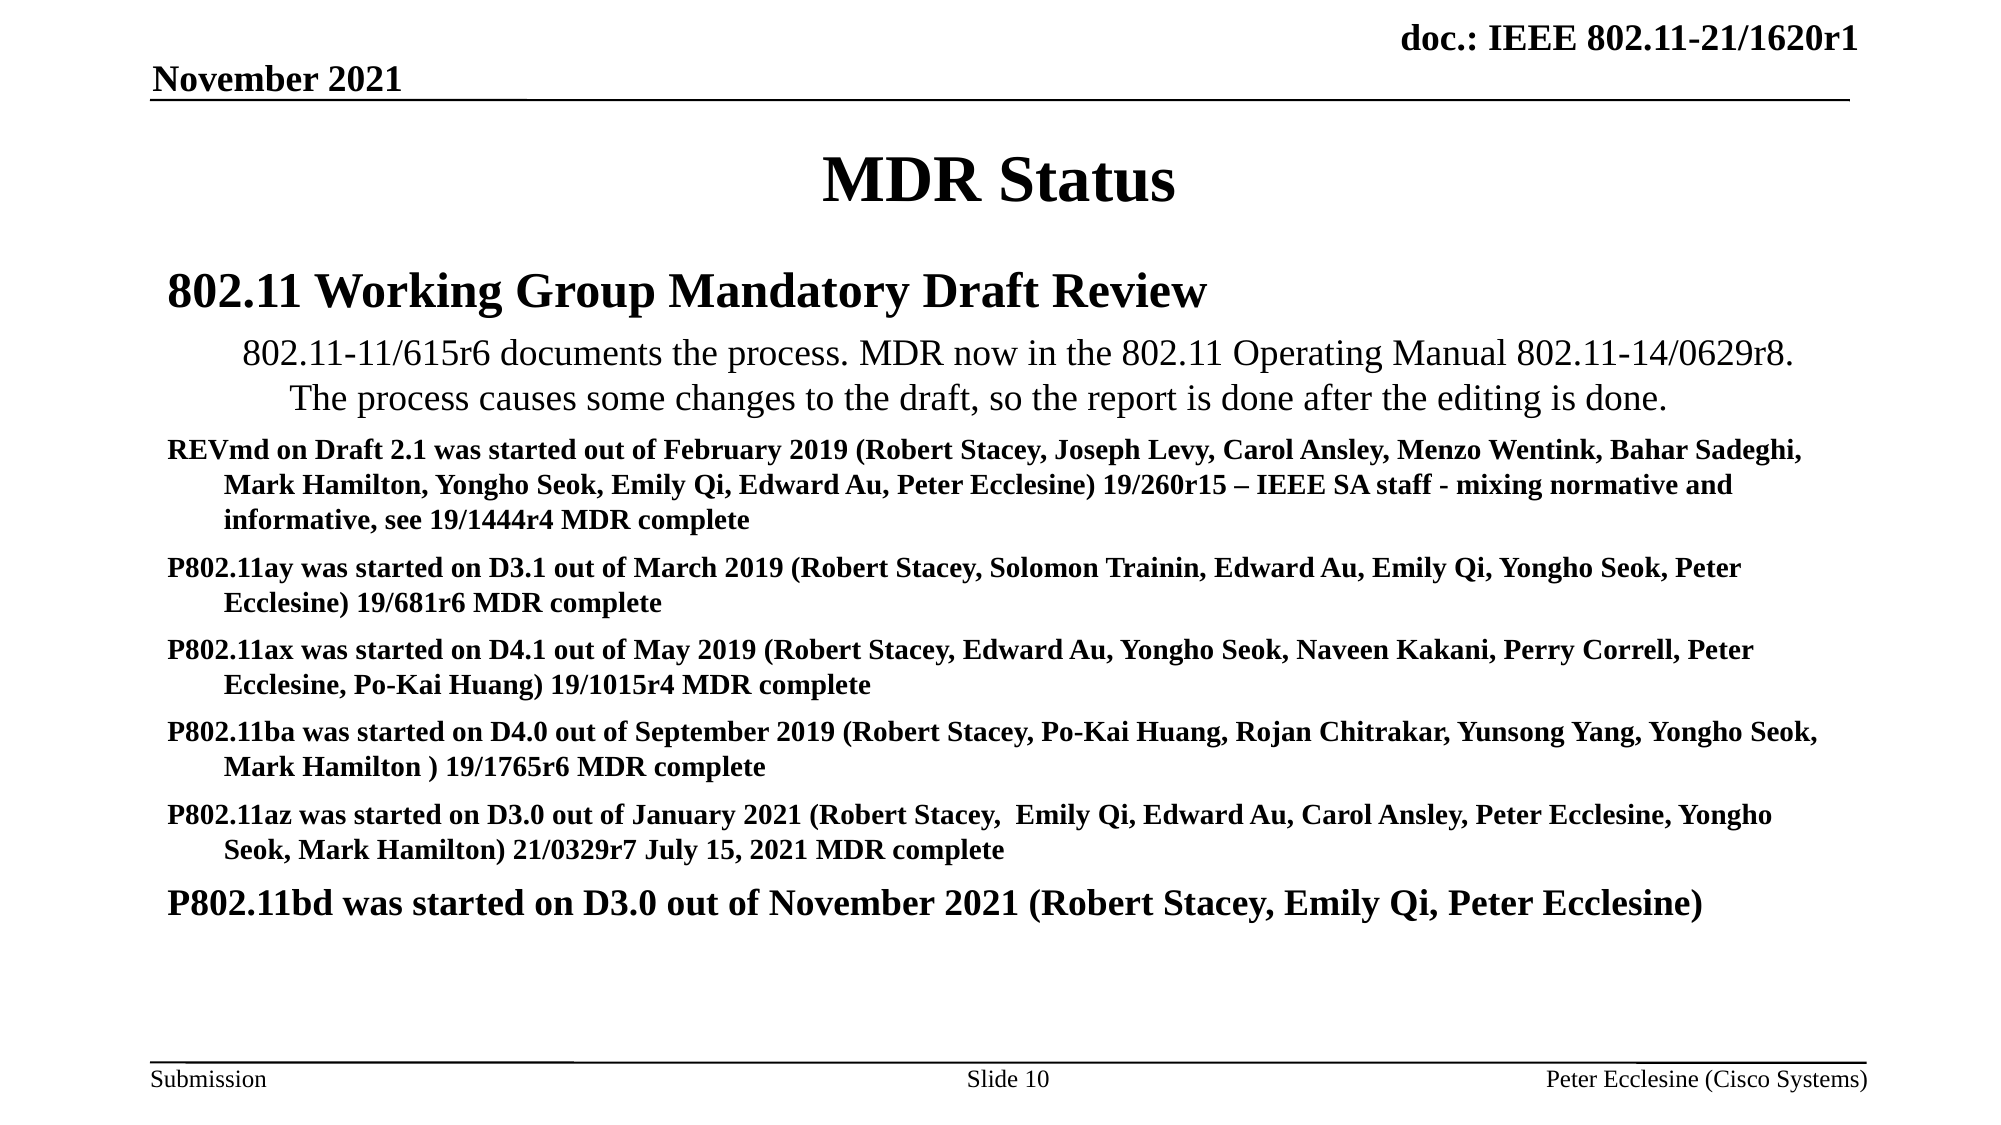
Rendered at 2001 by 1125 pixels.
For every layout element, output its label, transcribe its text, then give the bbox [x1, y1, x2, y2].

title MDR Status [149, 87, 1850, 263]
slide_number Slide 10 [950, 1061, 1067, 1123]
list 802.11 Working Group Mandatory Draft Review 802.11-11/615r6 documents the process. MDR now in the 802.11 Operating Manual 802.11-14/0629r8. The process causes some changes to the draft, so the report is done after the editing is done. REVmd on Draft 2.1 was started out of February 2019 (Robert Stacey, Joseph Levy, Carol Ansley, Menzo Wentink, Bahar Sadeghi, Mark Hamilton, Yongho Seok, Emily Qi, Edward Au, Peter Ecclesine) 19/260r15 – IEEE SA staff - mixing normative and informative, see 19/1444r4 MDR complete P802.11ay was started on D3.1 out of March 2019 (Robert Stacey, Solomon Trainin, Edward Au, Emily Qi, Yongho Seok, Peter Ecclesine) 19/681r6 MDR complete P802.11ax was started on D4.1 out of May 2019 (Robert Stacey, Edward Au, Yongho Seok, Naveen Kakani, Perry Correll, Peter Ecclesine, Po-Kai Huang) 19/1015r4 MDR complete P802.11ba was started on D4.0 out of September 2019 (Robert Stacey, Po-Kai Huang, Rojan Chitrakar, Yunsong Yang, Yongho Seok, Mark Hamilton ) 19/1765r6 MDR complete P802.11az was started on D3.0 out of January 2021 (Robert Stacey, Emily Qi, Edward Au, Carol Ansley, Peter Ecclesine, Yongho Seok, Mark Hamilton) 21/0329r7 July 15, 2021 MDR complete P802.11bd was started on D3.0 out of November 2021 (Robert Stacey, Emily Qi, Peter Ecclesine) [152, 249, 1853, 1038]
footer Peter Ecclesine (Cisco Systems) [1171, 1061, 1869, 1093]
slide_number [152, 54, 563, 100]
